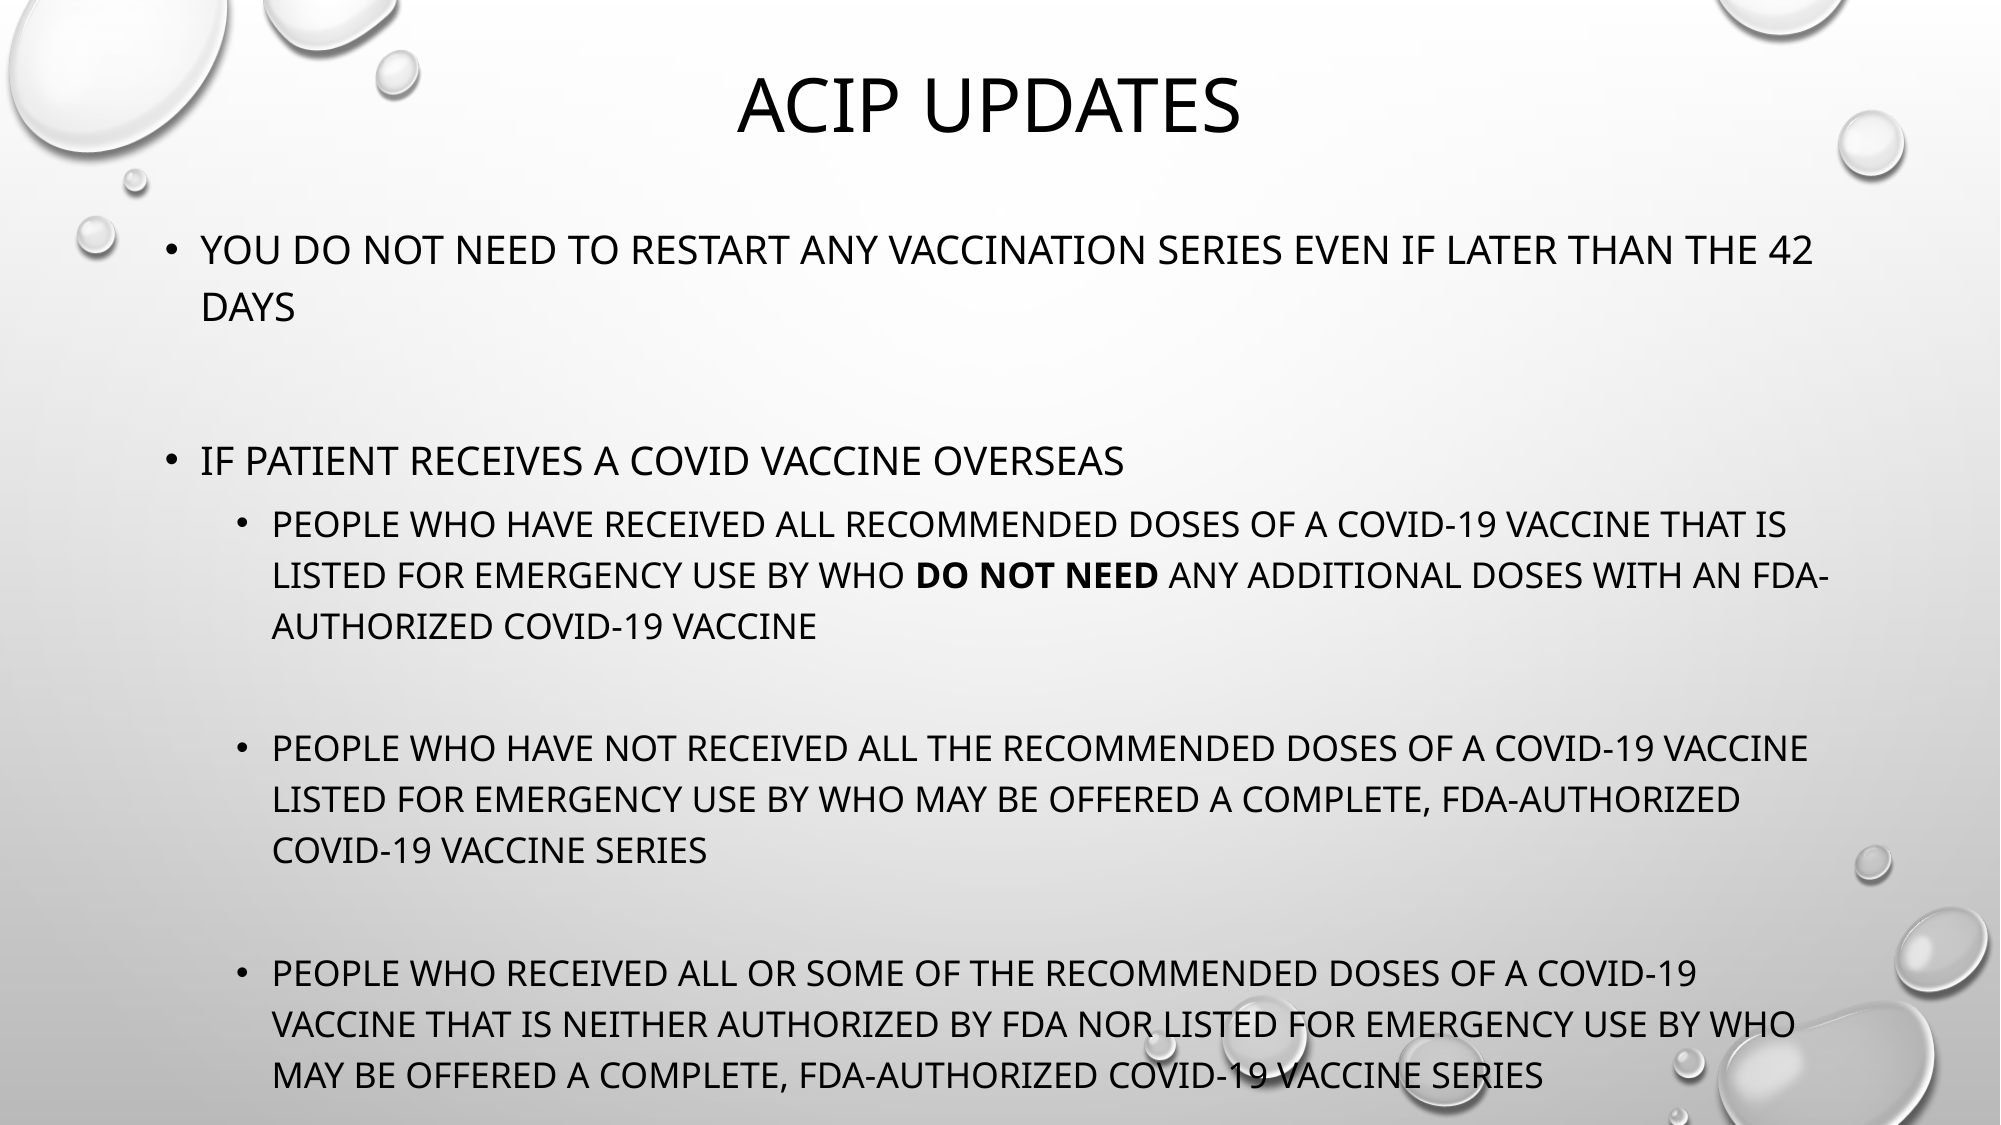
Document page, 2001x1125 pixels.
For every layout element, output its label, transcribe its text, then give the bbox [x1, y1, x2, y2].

title ACIP updates [149, 29, 1850, 187]
picture [0, 0, 2000, 1125]
list You do not need to restart any vaccination series even if later than the 42 days If patient receives a COVID vaccine overseas People who have received all recommended doses of a COVID-19 vaccine that is listed for emergency use by WHO do not need any additional doses with an FDA-authorized COVID-19 vaccine People who have not received all the recommended doses of a COVID-19 vaccine listed for emergency use by WHO may be offered a complete, FDA-authorized COVID-19 vaccine series People who received all or some of the recommended doses of a COVID-19 vaccine that is neither authorized by FDA nor listed for emergency use by WHO may be offered a complete, FDA-authorized COVID-19 vaccine series [149, 207, 1850, 1109]
